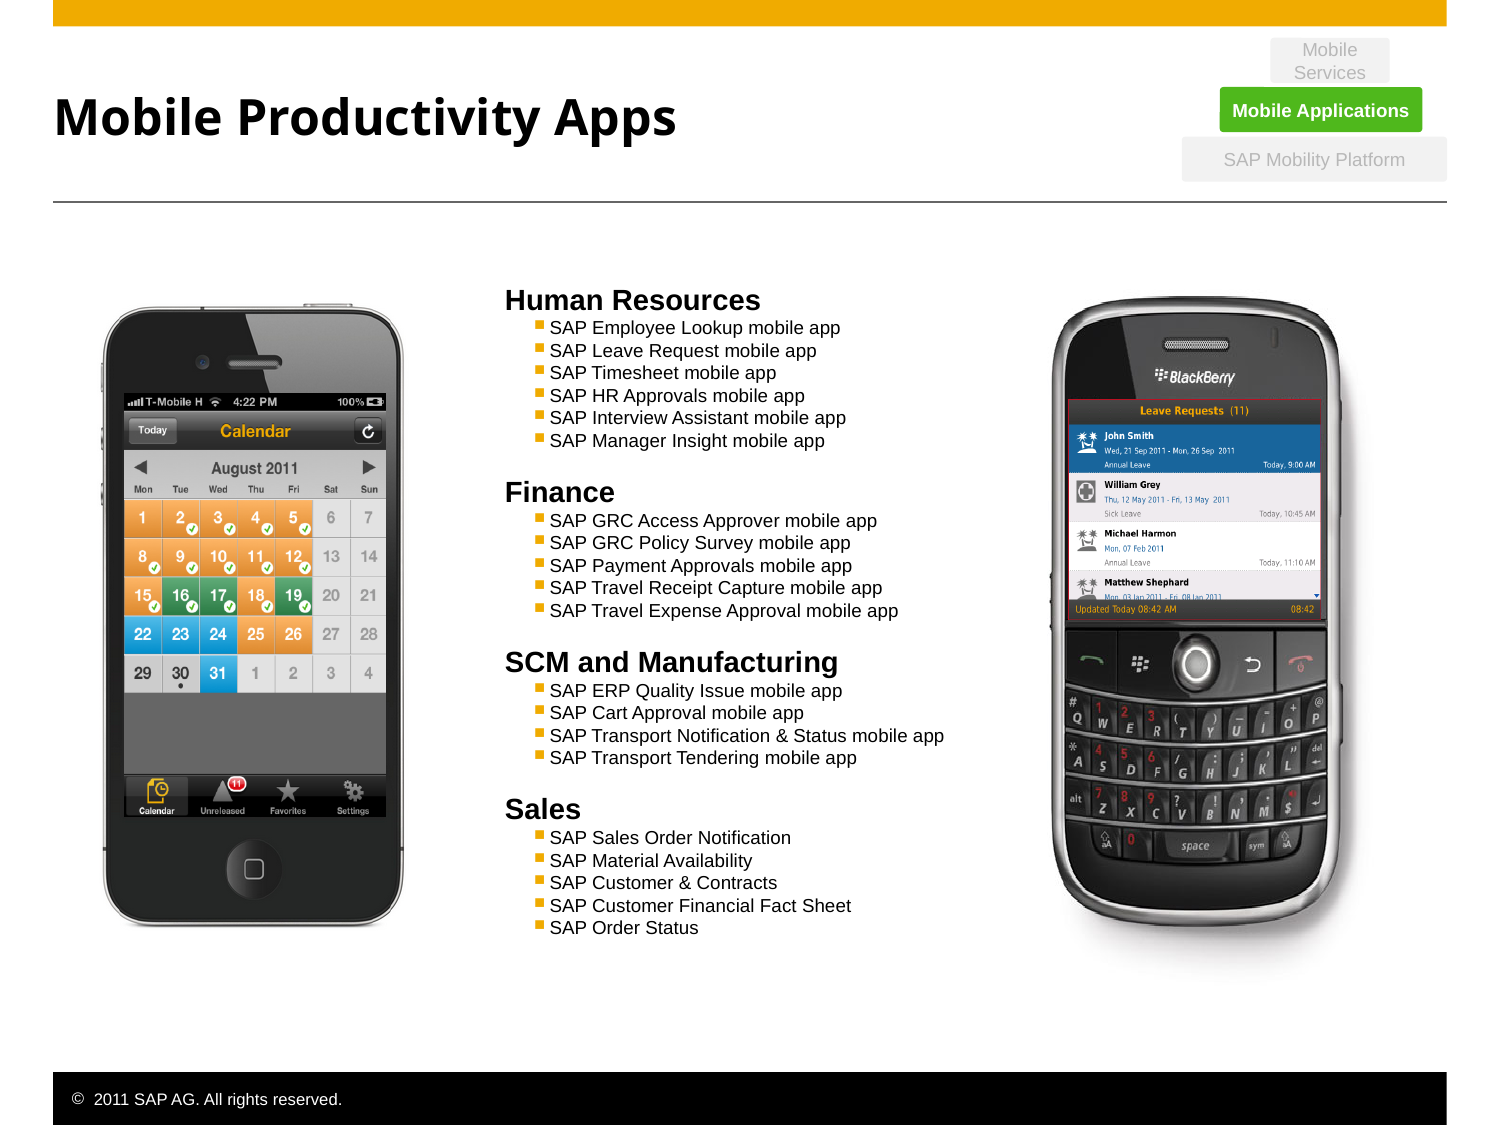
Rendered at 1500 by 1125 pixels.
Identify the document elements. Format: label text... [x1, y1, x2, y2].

text_box Mobile Applications [1219, 86, 1423, 133]
text_box SAP Mobility Platform [1181, 136, 1448, 182]
text_box Mobile Services [1270, 37, 1390, 83]
text_box Human Resources SAP Employee Lookup mobile app SAP Leave Request mobile app SAP Timesheet mobile app SAP HR Approvals mobile app SAP Interview Assistant mobile app SAP Manager Insight mobile app Finance SAP GRC Access Approver mobile app SAP GRC Policy Survey mobile app SAP Payment Approvals mobile app SAP Travel Receipt Capture mobile app SAP Travel Expense Approval mobile app SCM and Manufacturing SAP ERP Quality Issue mobile app SAP Cart Approval mobile app SAP Transport Notification & Status mobile app SAP Transport Tendering mobile app Sales SAP Sales Order Notification SAP Material Availability SAP Customer & Contracts SAP Customer Financial Fact Sheet SAP Order Status [489, 272, 983, 947]
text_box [83, 299, 409, 933]
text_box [1009, 280, 1393, 1002]
title Mobile Productivity Apps [53, 53, 1447, 178]
